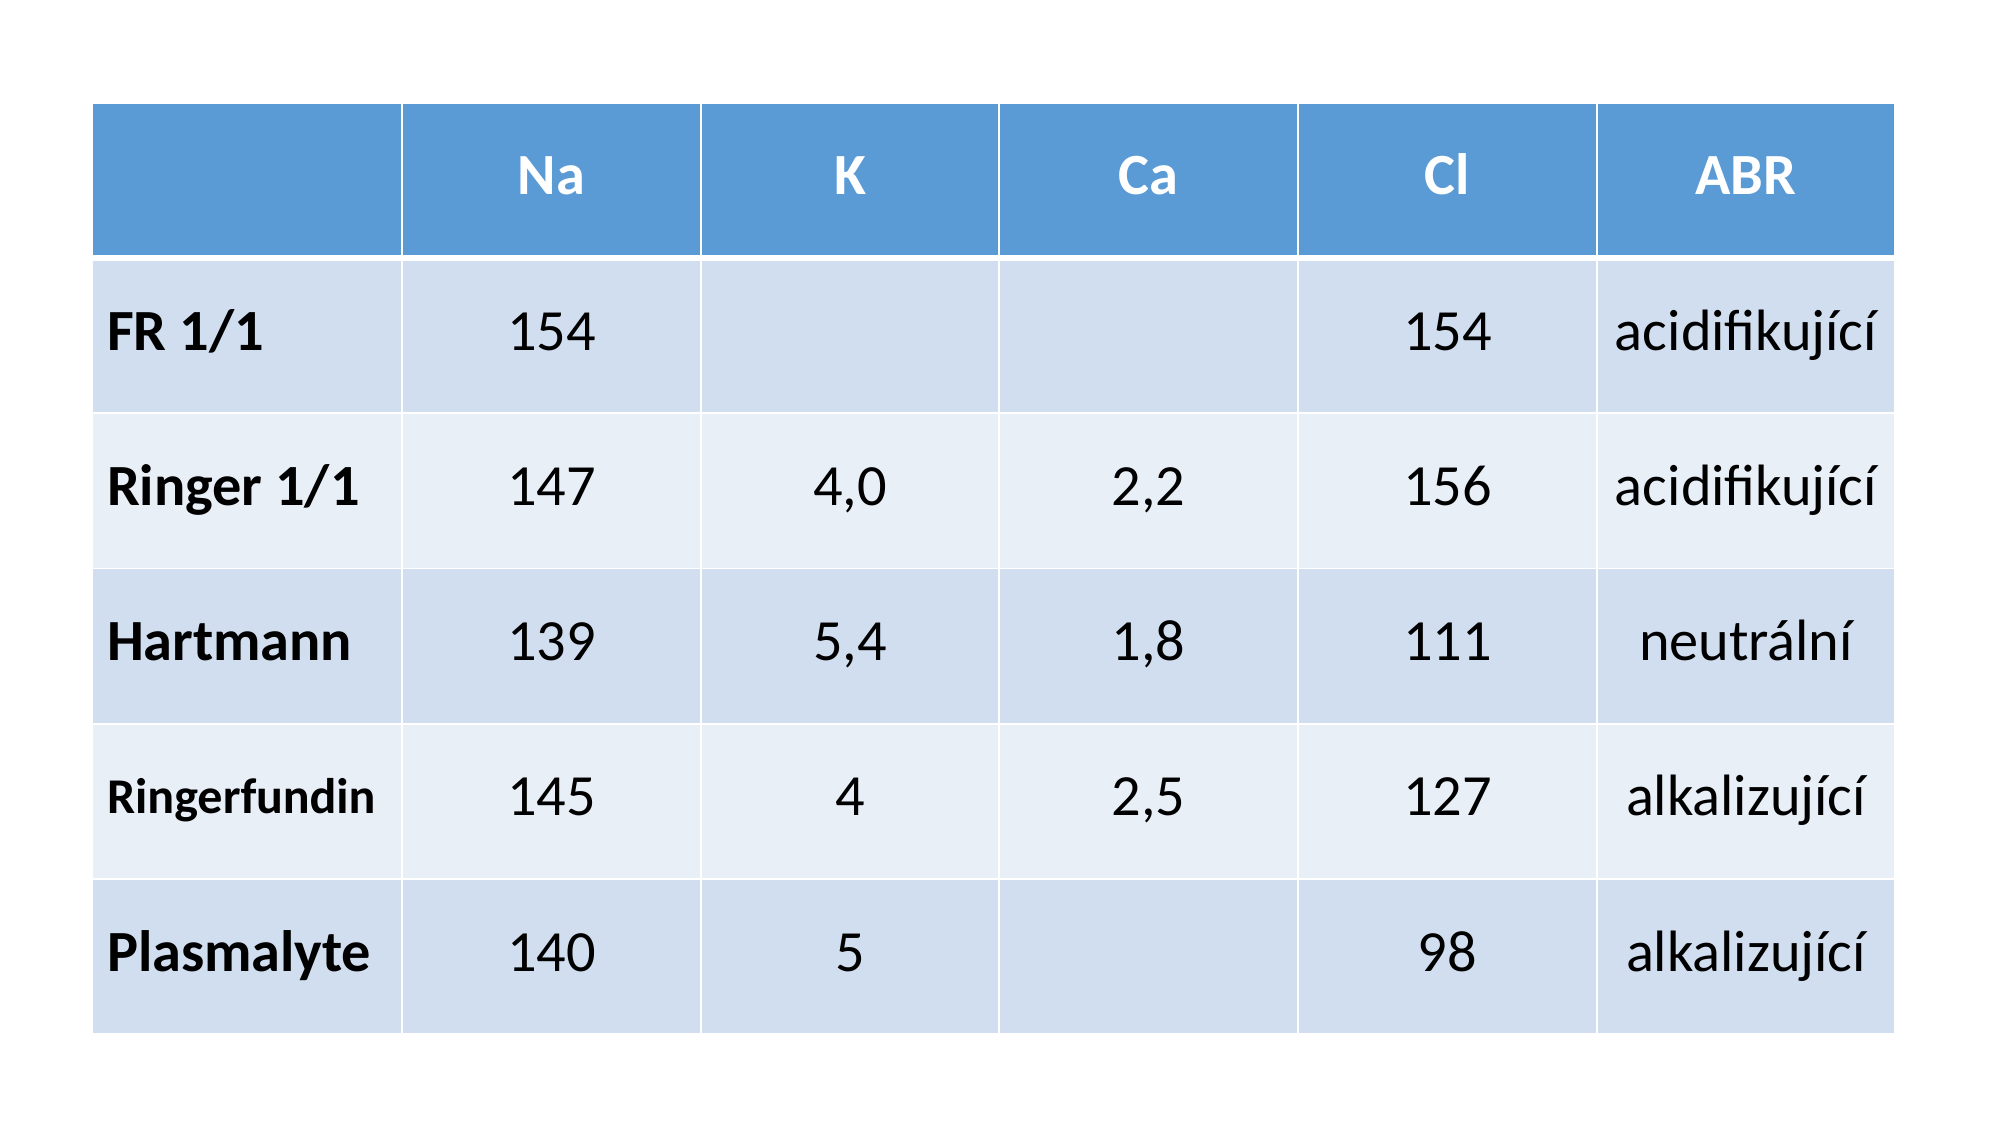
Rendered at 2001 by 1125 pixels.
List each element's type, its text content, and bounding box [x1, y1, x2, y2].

table_cell 154 [1299, 261, 1596, 412]
table_cell 127 [1299, 725, 1596, 878]
table_cell 2,5 [1000, 725, 1297, 878]
table_cell 98 [1299, 880, 1596, 1033]
table_cell 1,8 [1000, 569, 1297, 723]
table_cell 5,4 [702, 569, 998, 723]
table_cell Ringerfundin [93, 725, 401, 878]
table_header Na [403, 104, 700, 255]
table_cell alkalizující [1598, 880, 1894, 1033]
table_cell FR 1/1 [93, 261, 401, 412]
table_cell Ringer 1/1 [93, 414, 401, 568]
table_cell 147 [403, 414, 700, 568]
table_cell [1000, 880, 1297, 1033]
table_cell 156 [1299, 414, 1596, 568]
table_cell alkalizující [1598, 725, 1894, 878]
table_header K [702, 104, 998, 255]
table_header ABR [1598, 104, 1894, 255]
table_cell acidifikující [1598, 261, 1894, 412]
table_cell 145 [403, 725, 700, 878]
table_cell [702, 261, 998, 412]
table_cell 4,0 [702, 414, 998, 568]
table_header Cl [1299, 104, 1596, 255]
table_header Ca [1000, 104, 1297, 255]
table_cell 139 [403, 569, 700, 723]
table_cell 5 [702, 880, 998, 1033]
table_cell [1000, 261, 1297, 412]
table_cell Plasmalyte [93, 880, 401, 1033]
table_cell neutrální [1598, 569, 1894, 723]
table_cell 111 [1299, 569, 1596, 723]
table_header [93, 104, 401, 255]
table_cell Hartmann [93, 569, 401, 723]
table_cell 154 [403, 261, 700, 412]
table_cell acidifikující [1598, 414, 1894, 568]
table_cell 4 [702, 725, 998, 878]
table_cell 140 [403, 880, 700, 1033]
table_cell 2,2 [1000, 414, 1297, 568]
